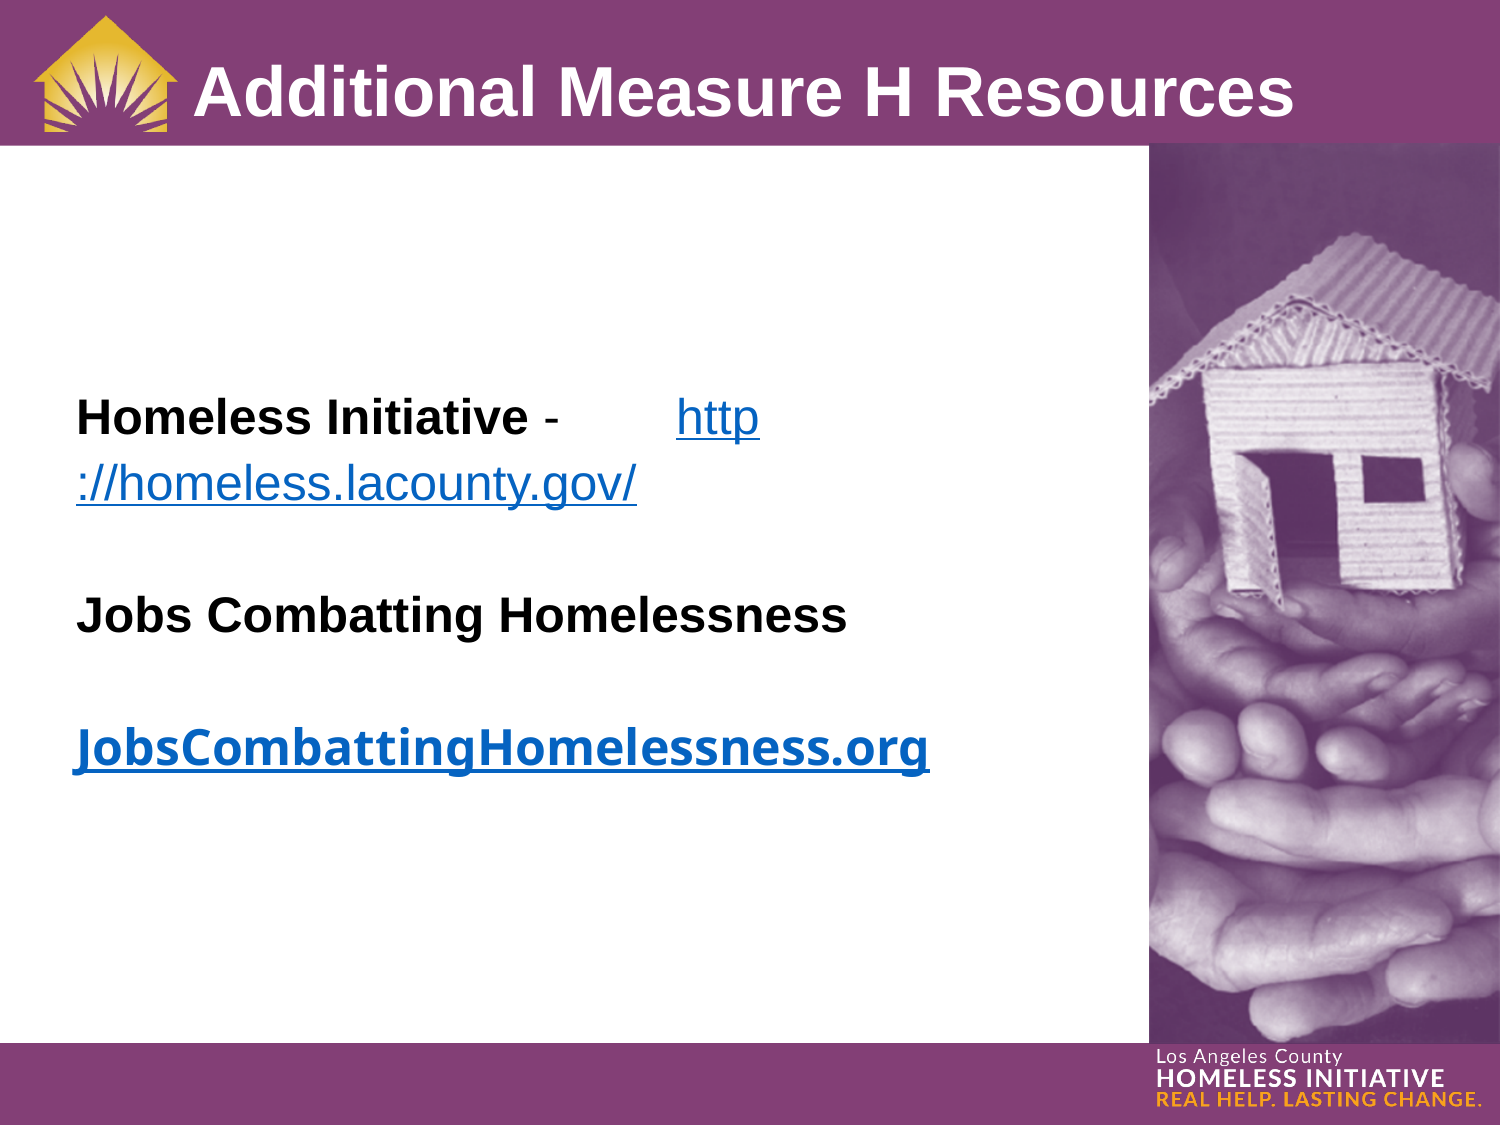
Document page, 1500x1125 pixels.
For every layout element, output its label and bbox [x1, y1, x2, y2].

text_box [0, 0, 1500, 1125]
picture [1149, 143, 1500, 1044]
